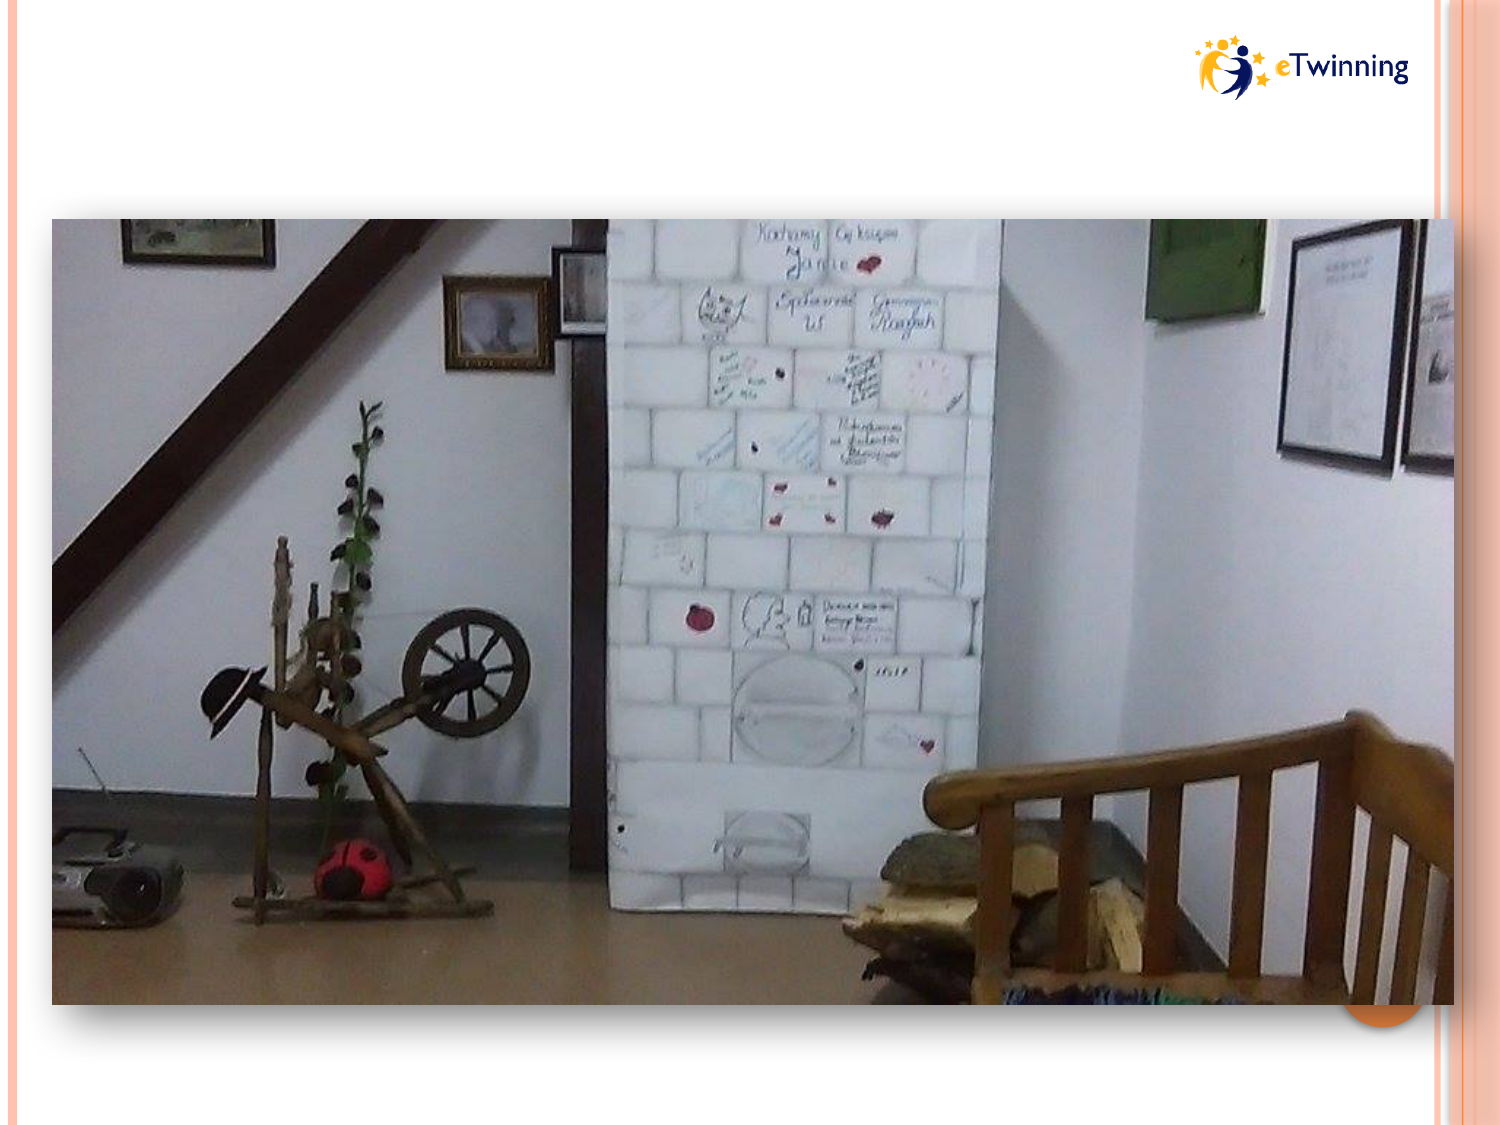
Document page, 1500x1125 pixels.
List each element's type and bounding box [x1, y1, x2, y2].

picture [52, 219, 1454, 1006]
picture [1194, 34, 1409, 101]
